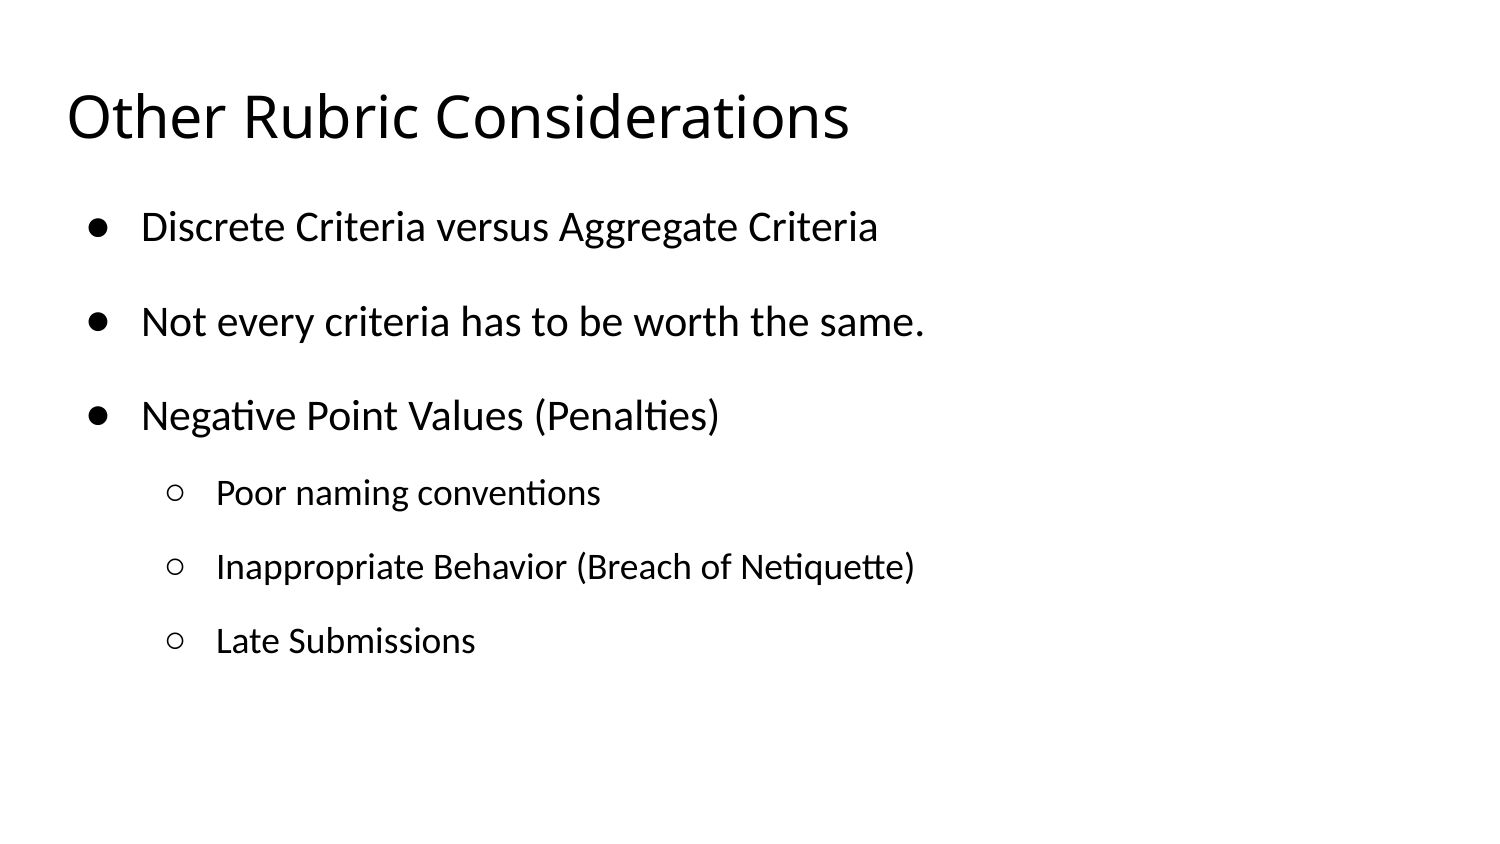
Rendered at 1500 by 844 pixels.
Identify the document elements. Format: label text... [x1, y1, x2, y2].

title Other Rubric Considerations [51, 72, 1449, 167]
list Discrete Criteria versus Aggregate Criteria Not every criteria has to be worth the same. Negative Point Values (Penalties) Poor naming conventions Inappropriate Behavior (Breach of Netiquette) Late Submissions [51, 189, 1449, 821]
